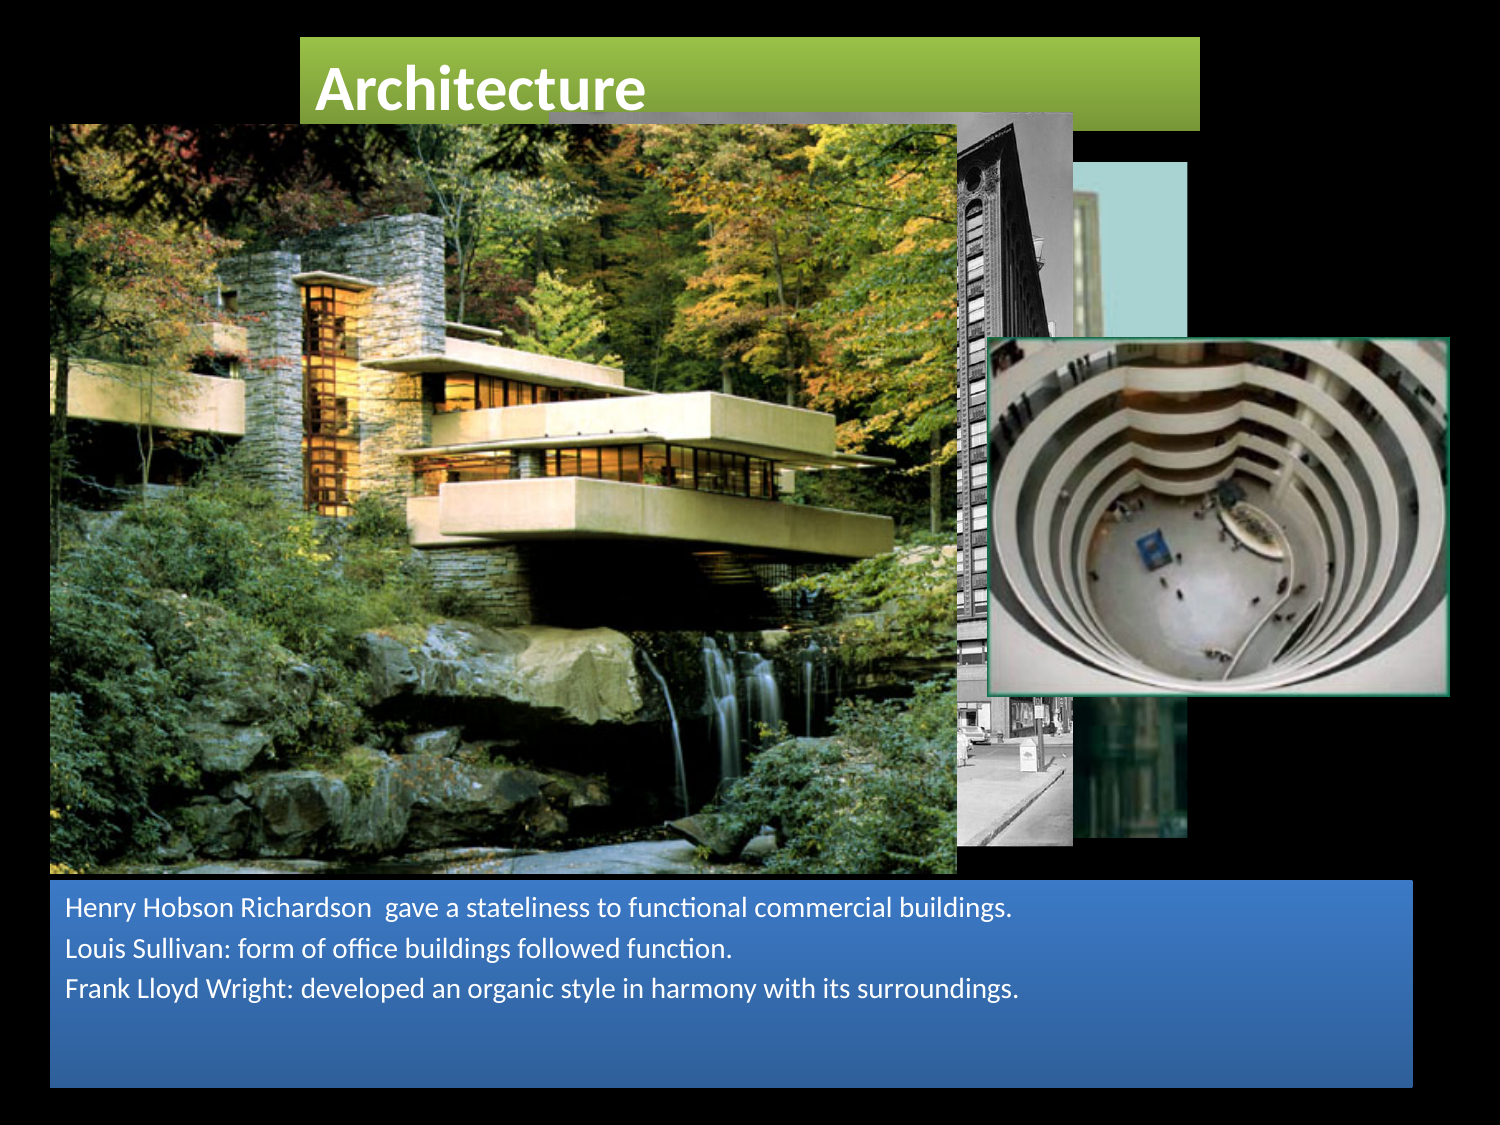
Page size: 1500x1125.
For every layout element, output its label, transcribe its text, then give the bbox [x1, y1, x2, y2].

picture [49, 112, 1451, 874]
title Architecture [300, 37, 1200, 131]
list Henry Hobson Richardson gave a stateliness to functional commercial buildings. Louis Sullivan: form of office buildings followed function. Frank Lloyd Wright: developed an organic style in harmony with its surroundings. [50, 880, 1413, 1088]
